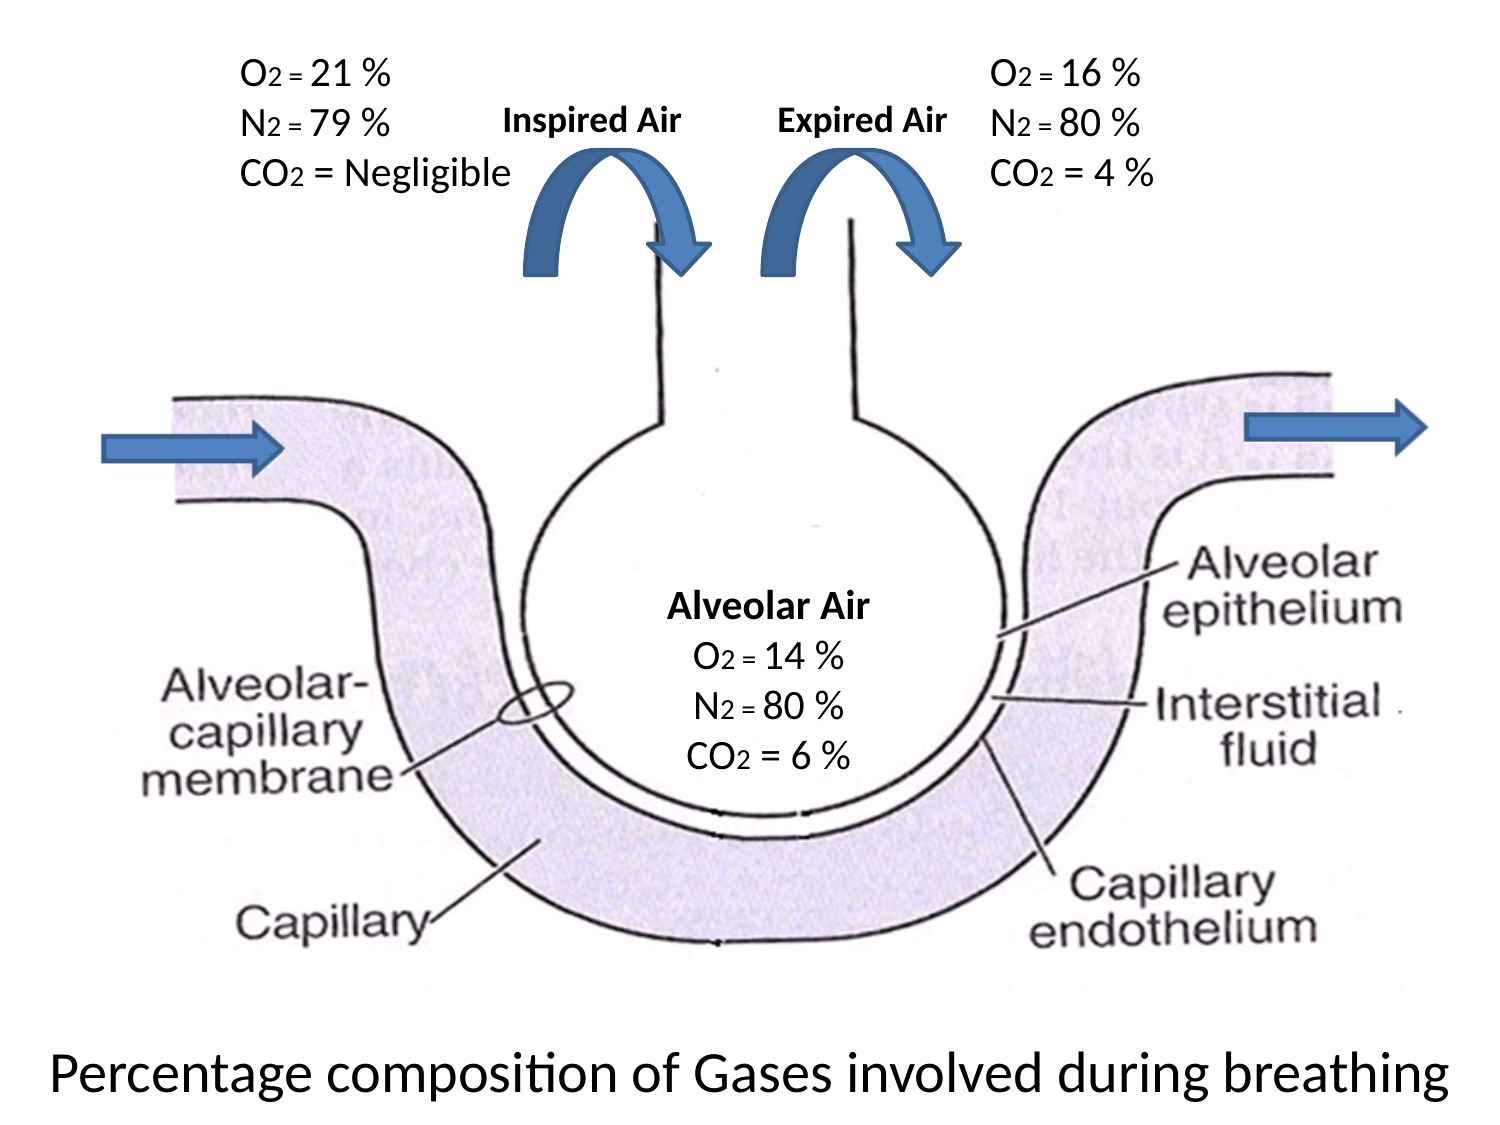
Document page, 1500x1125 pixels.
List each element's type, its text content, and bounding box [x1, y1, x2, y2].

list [1, 37, 1500, 1001]
text_box Percentage composition of Gases involved during breathing [0, 1026, 1500, 1112]
